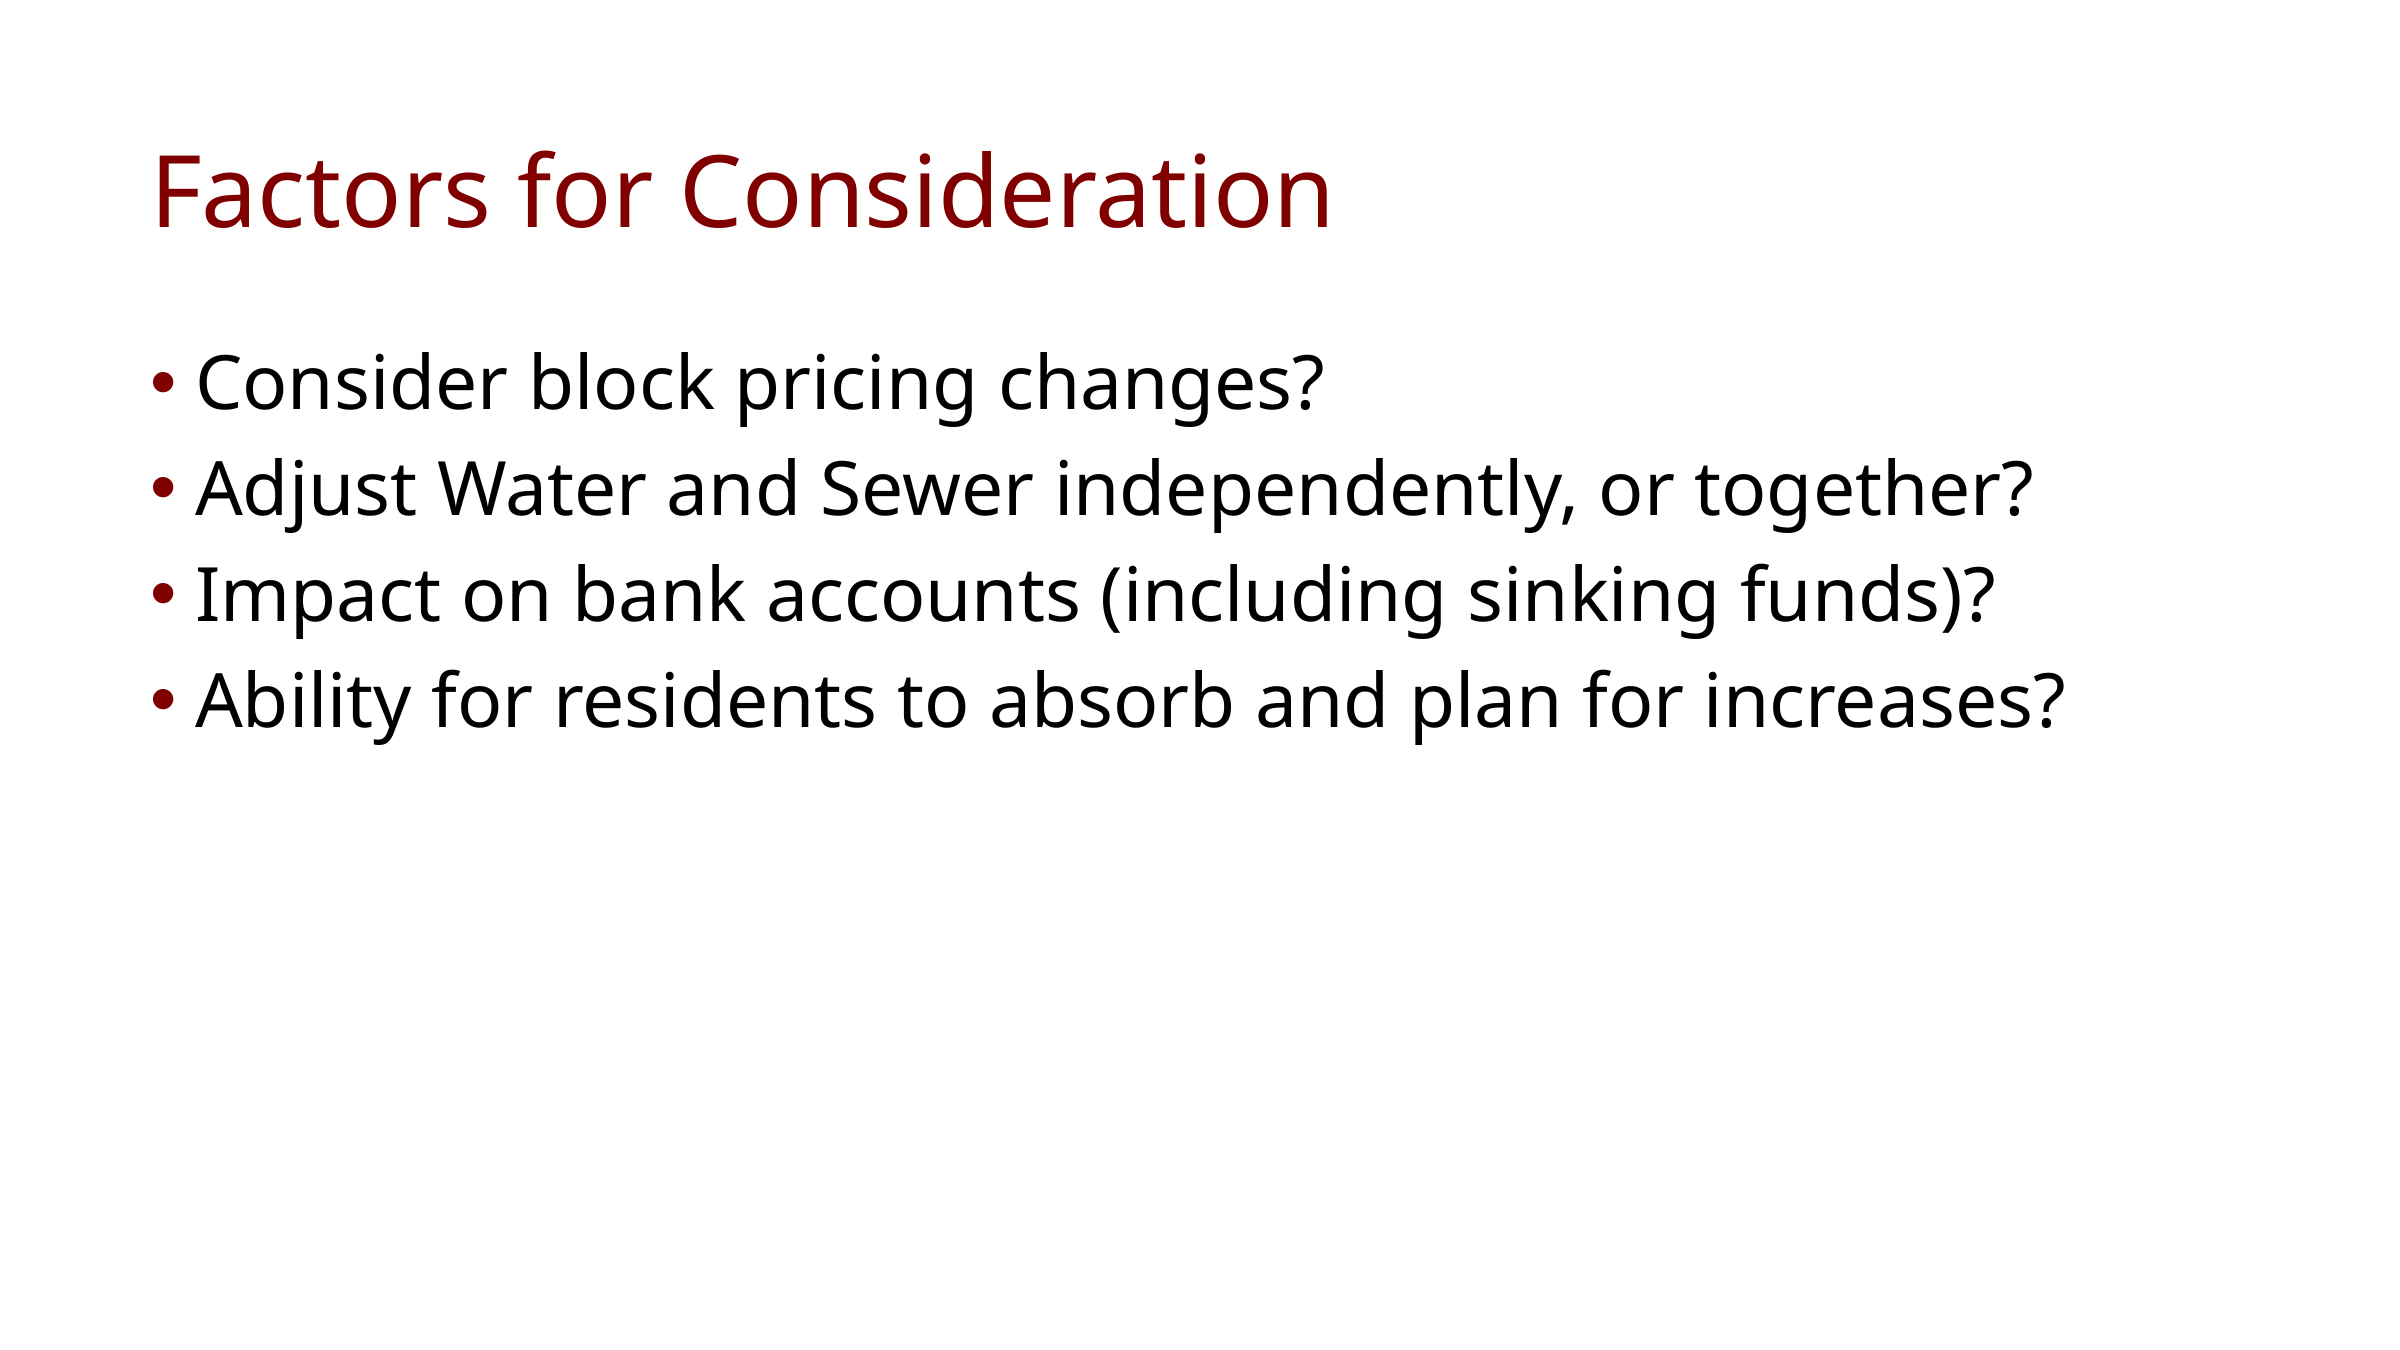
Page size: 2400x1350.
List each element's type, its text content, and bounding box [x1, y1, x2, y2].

list Consider block pricing changes? Adjust Water and Sewer independently, or together? Impact on bank accounts (including sinking funds)? Ability for residents to absorb and plan for increases? [150, 345, 2250, 1245]
title Factors for Consideration [150, 75, 2250, 315]
